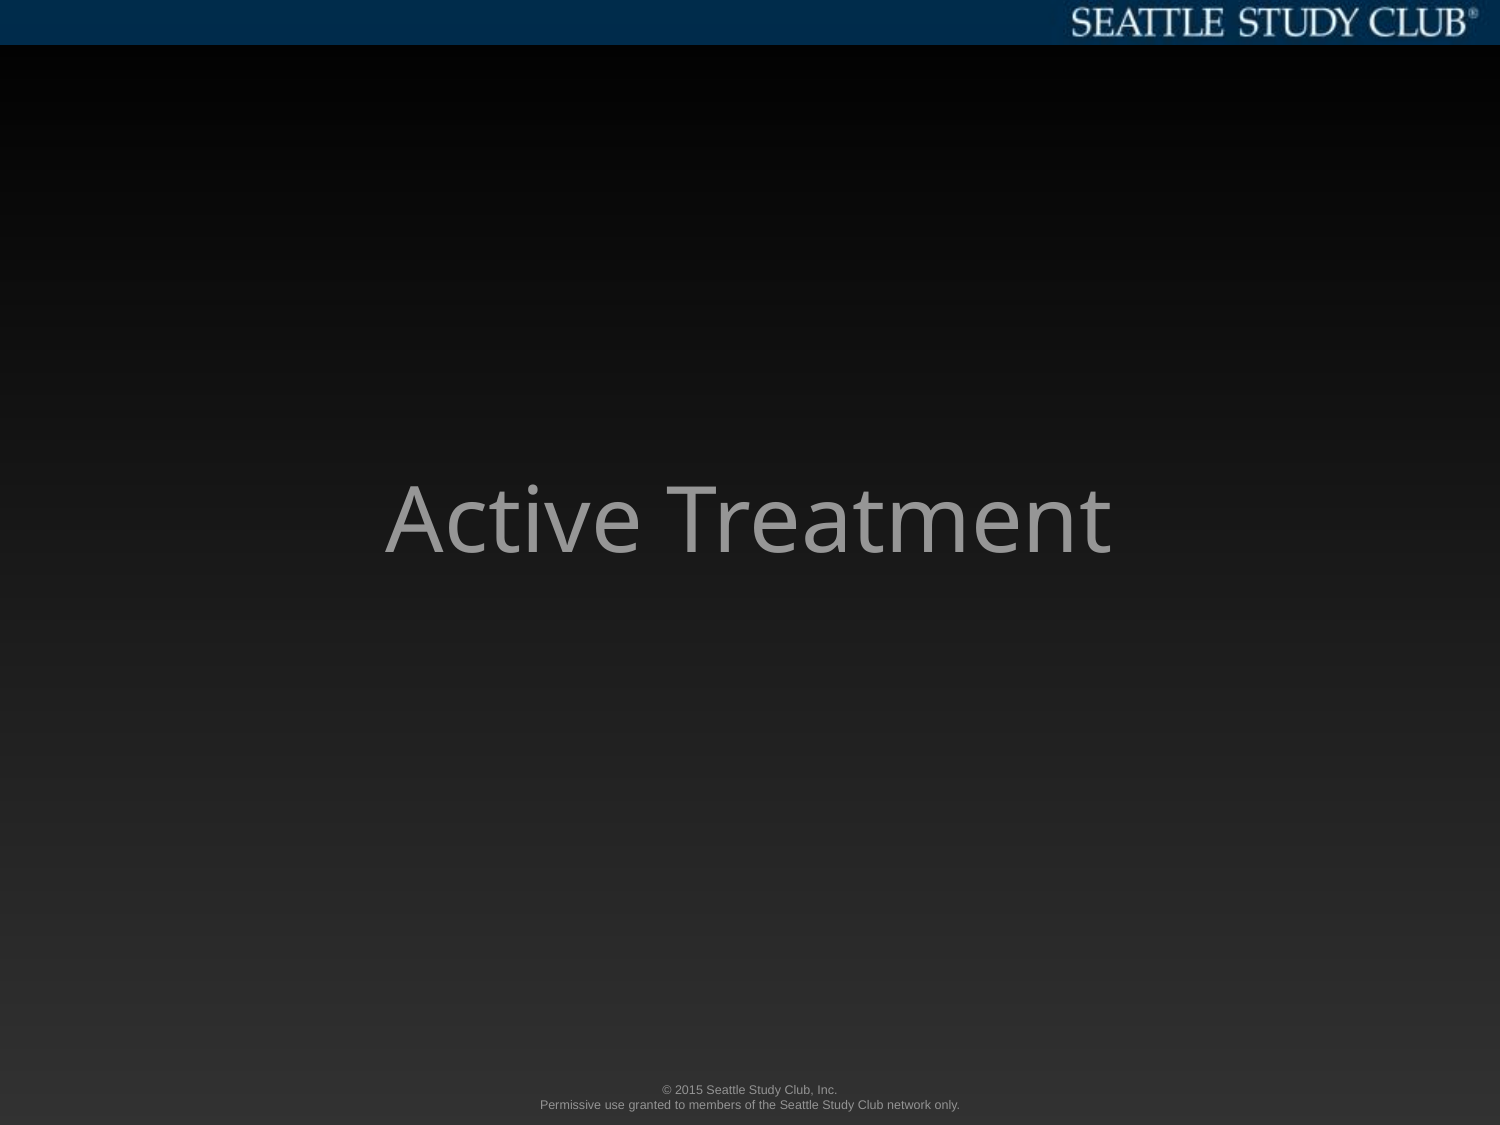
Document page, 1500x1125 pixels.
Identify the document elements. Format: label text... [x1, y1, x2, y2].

title Active Treatment [165, 337, 1334, 579]
text_box © 2015 Seattle Study Club, Inc. Permissive use granted to members of the Seattle Study Club network only. [0, 1074, 1500, 1120]
picture [0, 0, 1500, 45]
